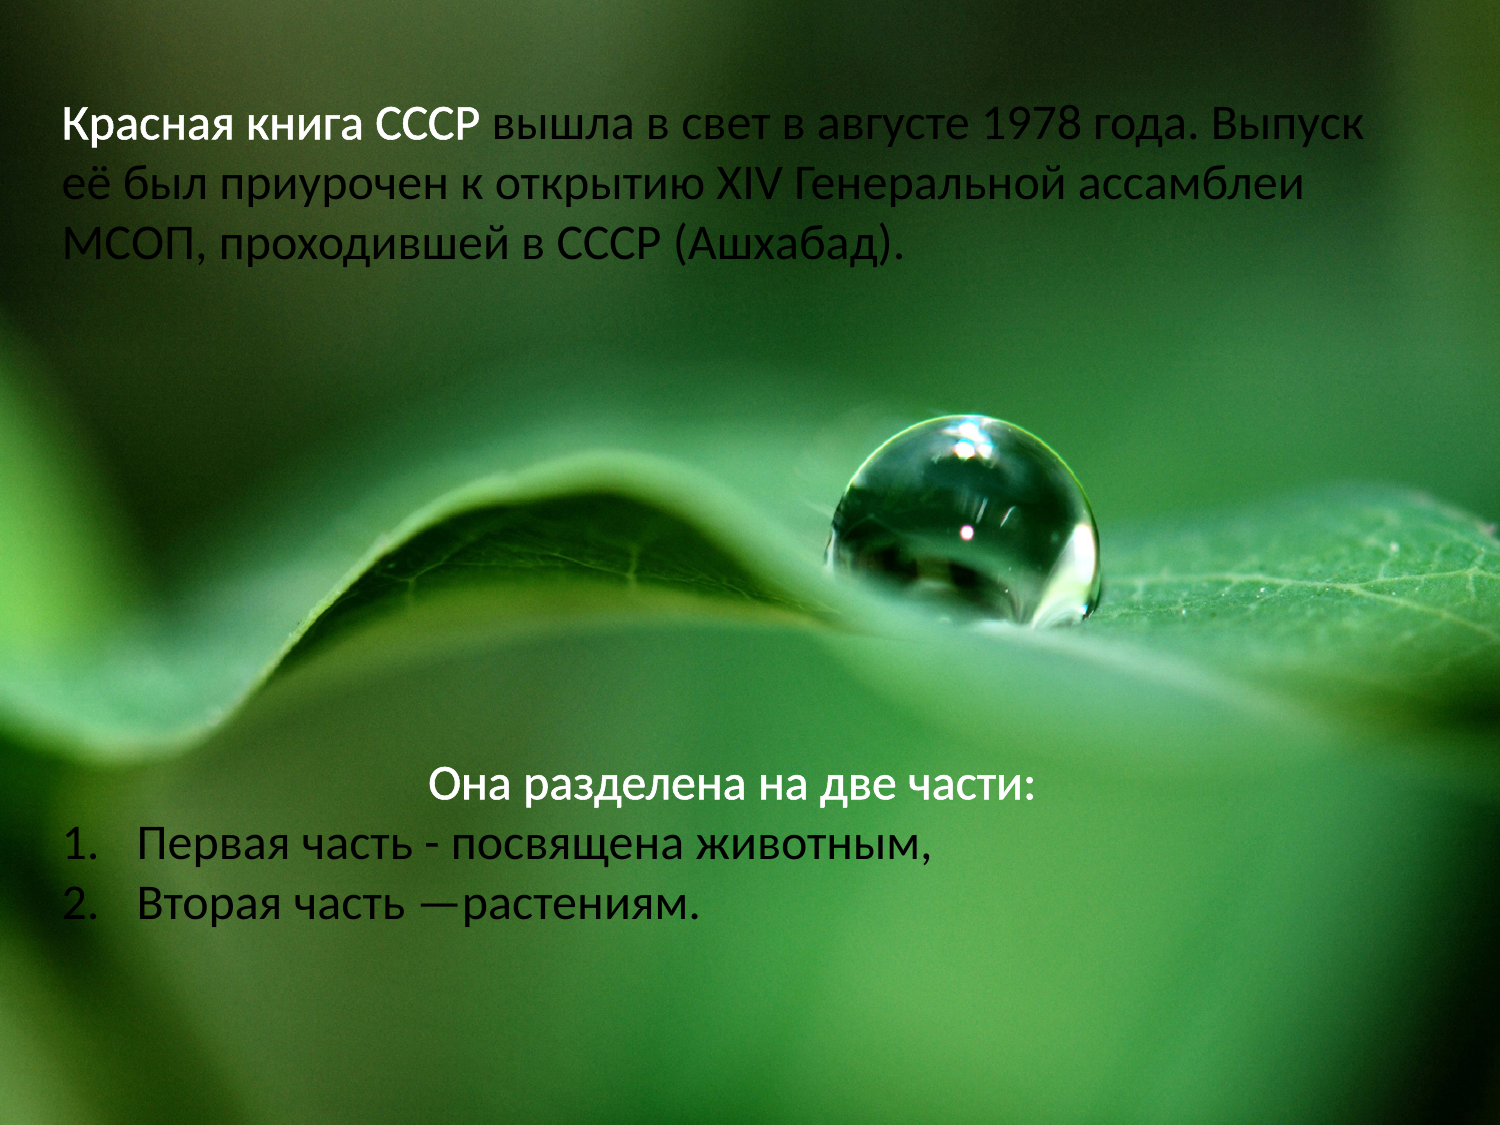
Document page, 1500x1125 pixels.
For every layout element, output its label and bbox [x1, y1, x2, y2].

list [0, 0, 1500, 1125]
